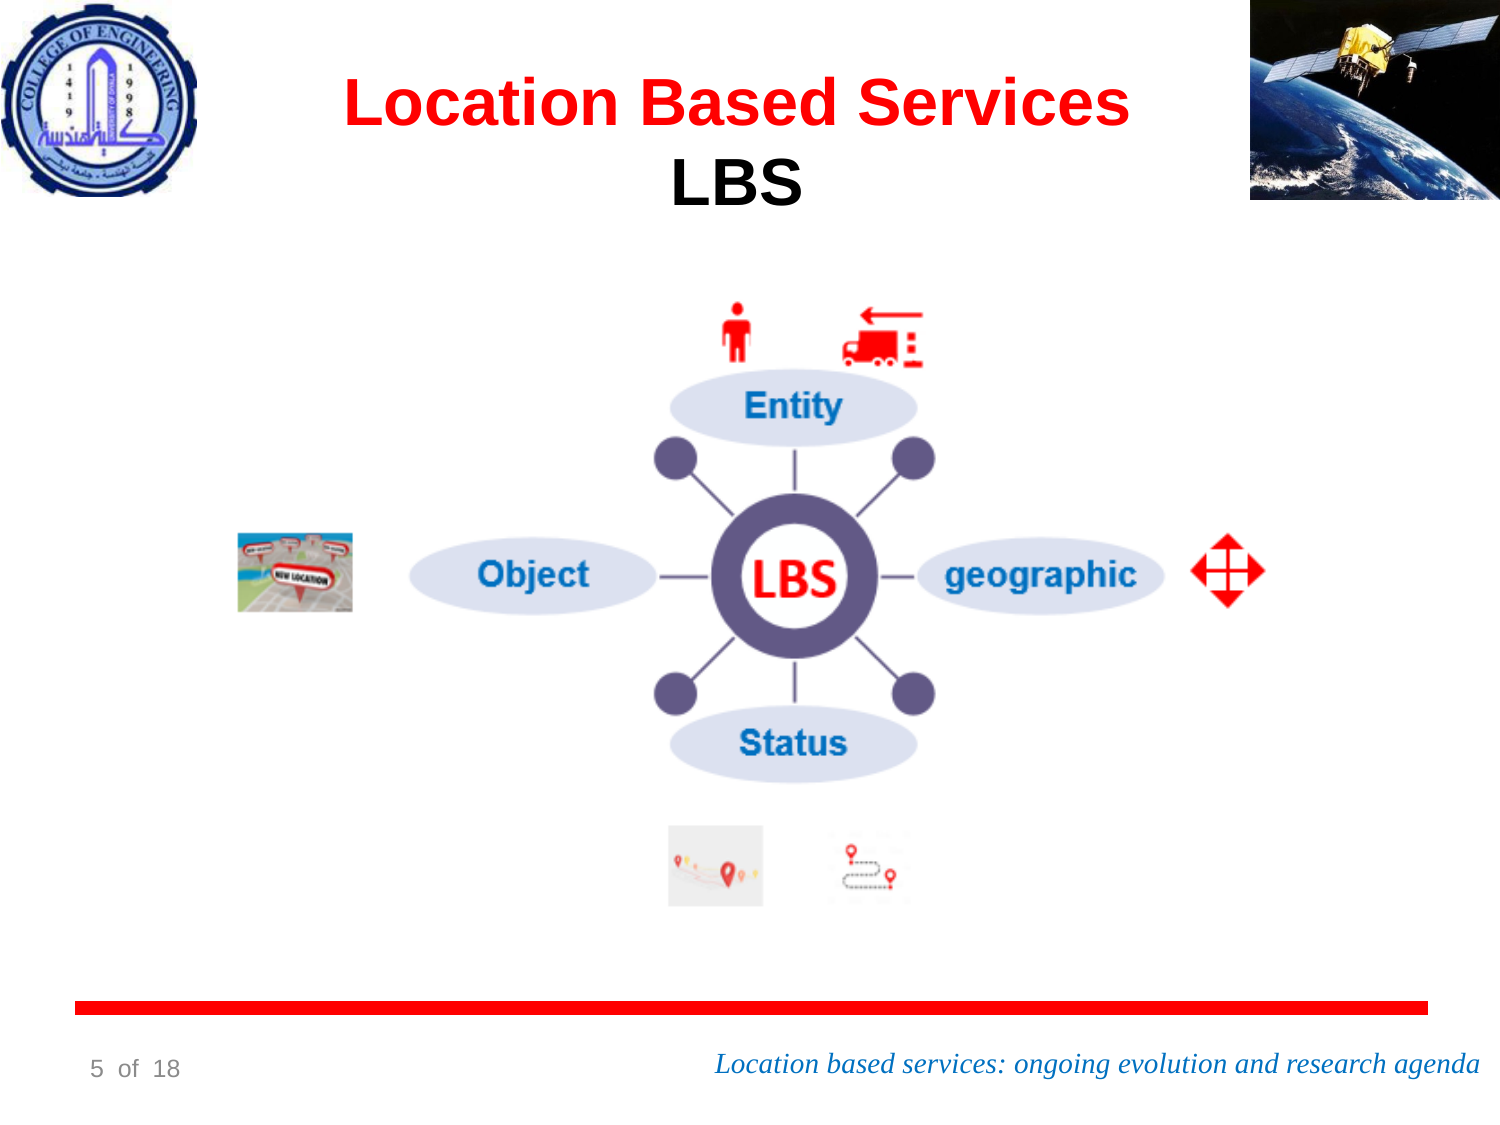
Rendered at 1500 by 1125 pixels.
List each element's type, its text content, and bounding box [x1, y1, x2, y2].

picture [1249, 0, 1500, 201]
title Location Based Services LBS [62, 45, 1413, 233]
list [149, 249, 1372, 986]
text_box Location based services: ongoing evolution and research agenda [699, 1037, 1500, 1088]
picture [0, 0, 201, 201]
slide_number 5 of 18 [75, 1037, 438, 1098]
